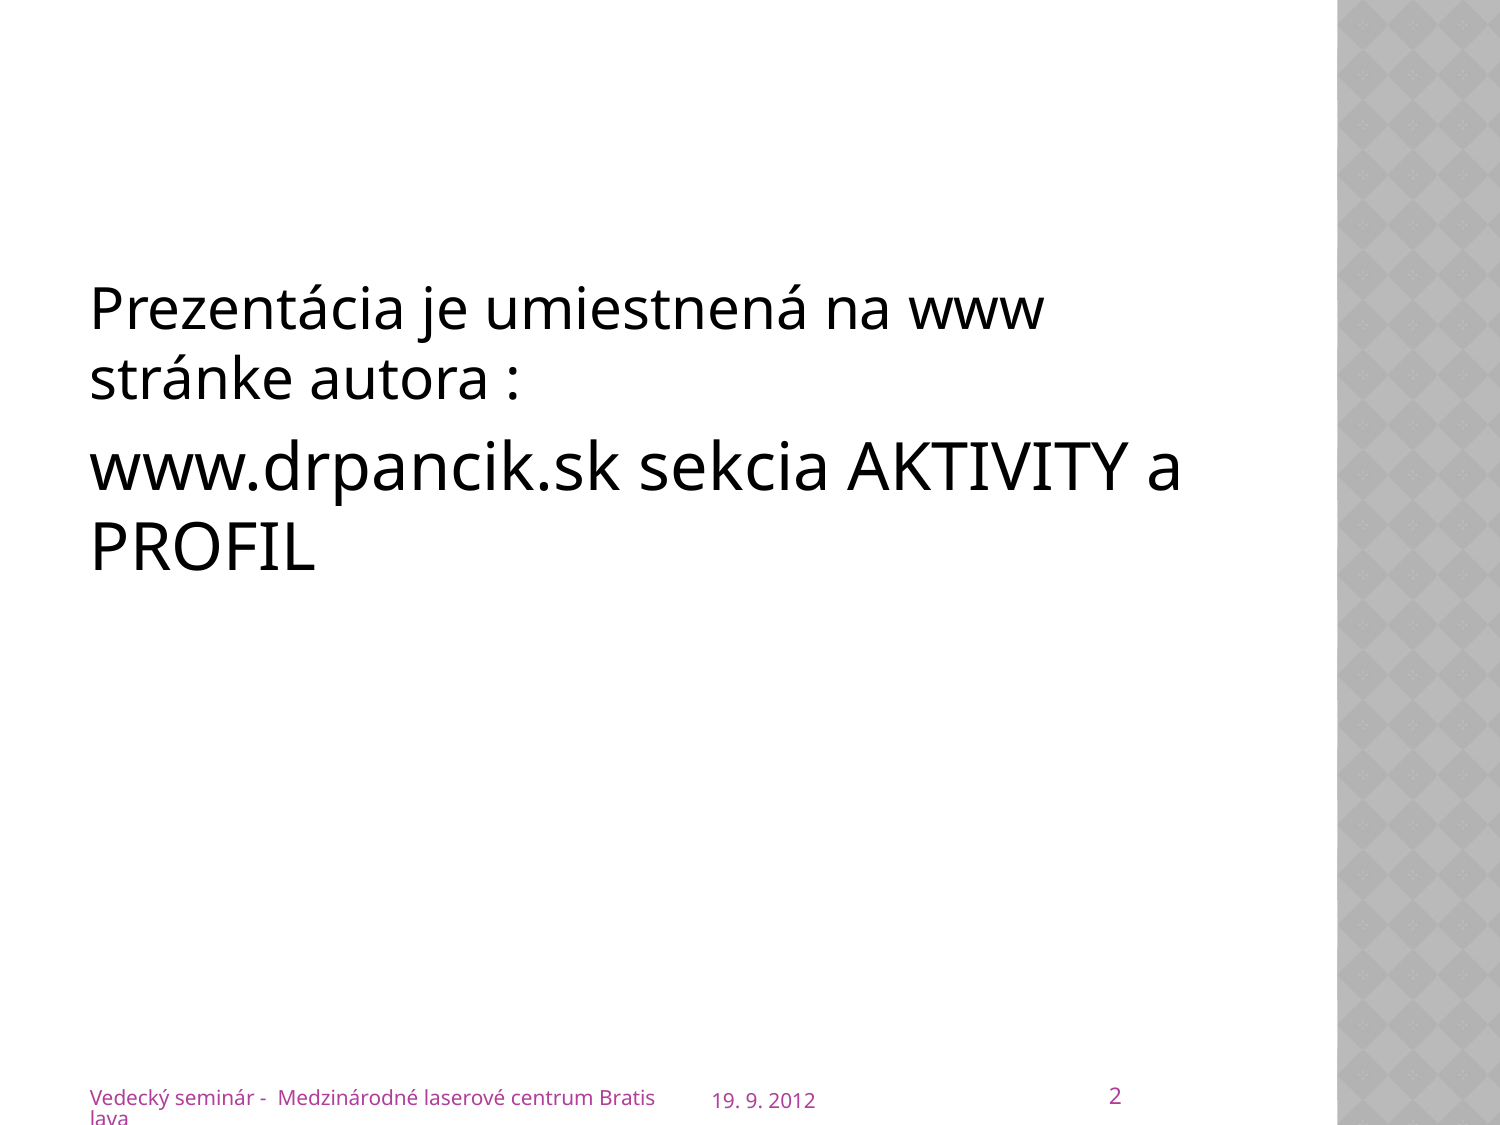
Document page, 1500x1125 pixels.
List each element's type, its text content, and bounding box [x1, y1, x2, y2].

footer Vedecký seminár - Medzinárodné laserové centrum Bratislava [75, 1075, 675, 1114]
list Prezentácia je umiestnená na www stránke autora : www.drpancik.sk sekcia AKTIVITY a PROFIL [75, 264, 1263, 1059]
slide_number 19. 9. 2012 [696, 1075, 1025, 1113]
slide_number 2 [1025, 1075, 1122, 1113]
